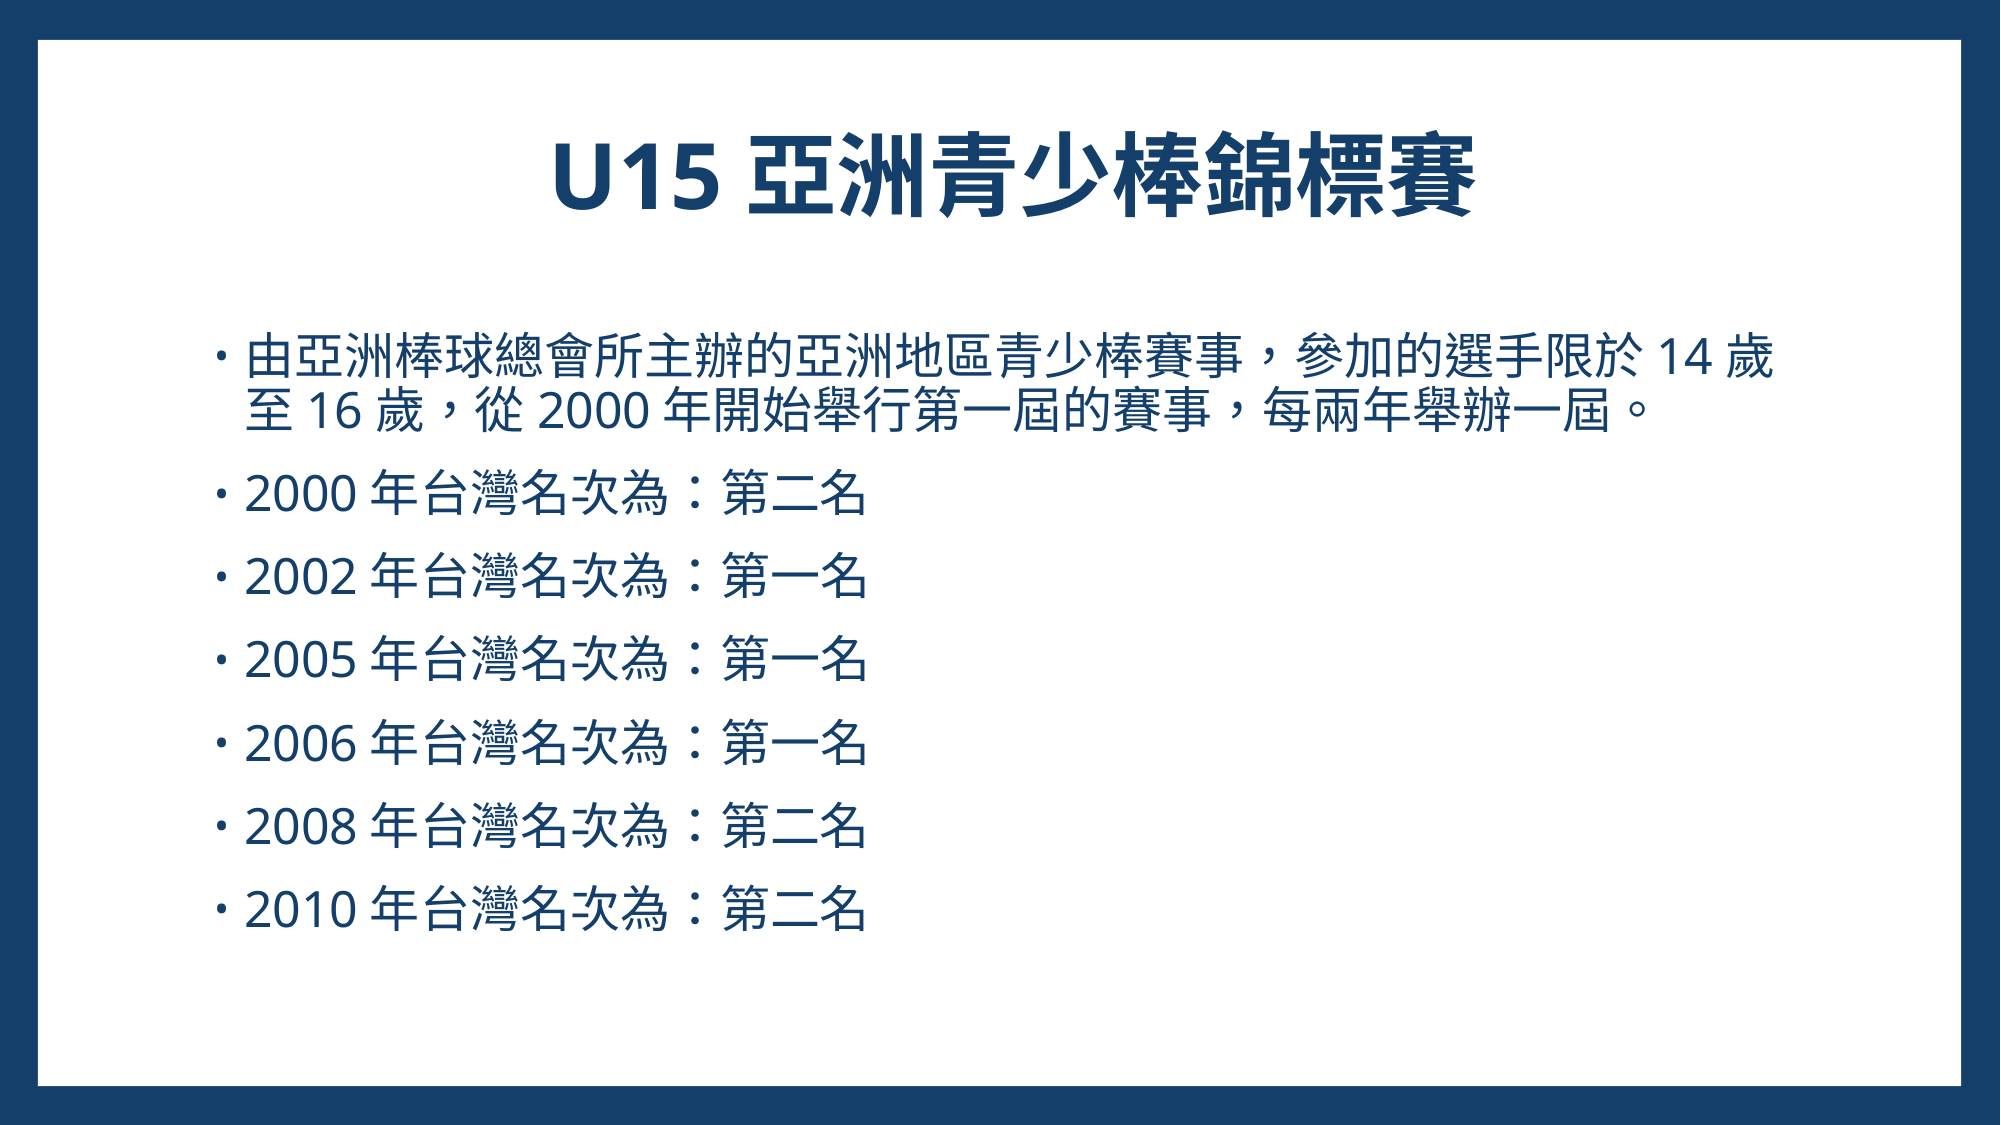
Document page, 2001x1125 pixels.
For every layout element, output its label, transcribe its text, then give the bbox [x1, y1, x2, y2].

title U15亞洲青少棒錦標賽 [213, 107, 1815, 252]
text_box 由亞洲棒球總會所主辦的亞洲地區青少棒賽事，參加的選手限於14歲至16歲，從2000年開始舉行第一屆的賽事，每兩年舉辦一屆。 2000年台灣名次為：第二名 2002年台灣名次為：第一名 2005年台灣名次為：第一名 2006年台灣名次為：第一名 2008年台灣名次為：第二名 2010年台灣名次為：第二名 [191, 323, 1805, 990]
